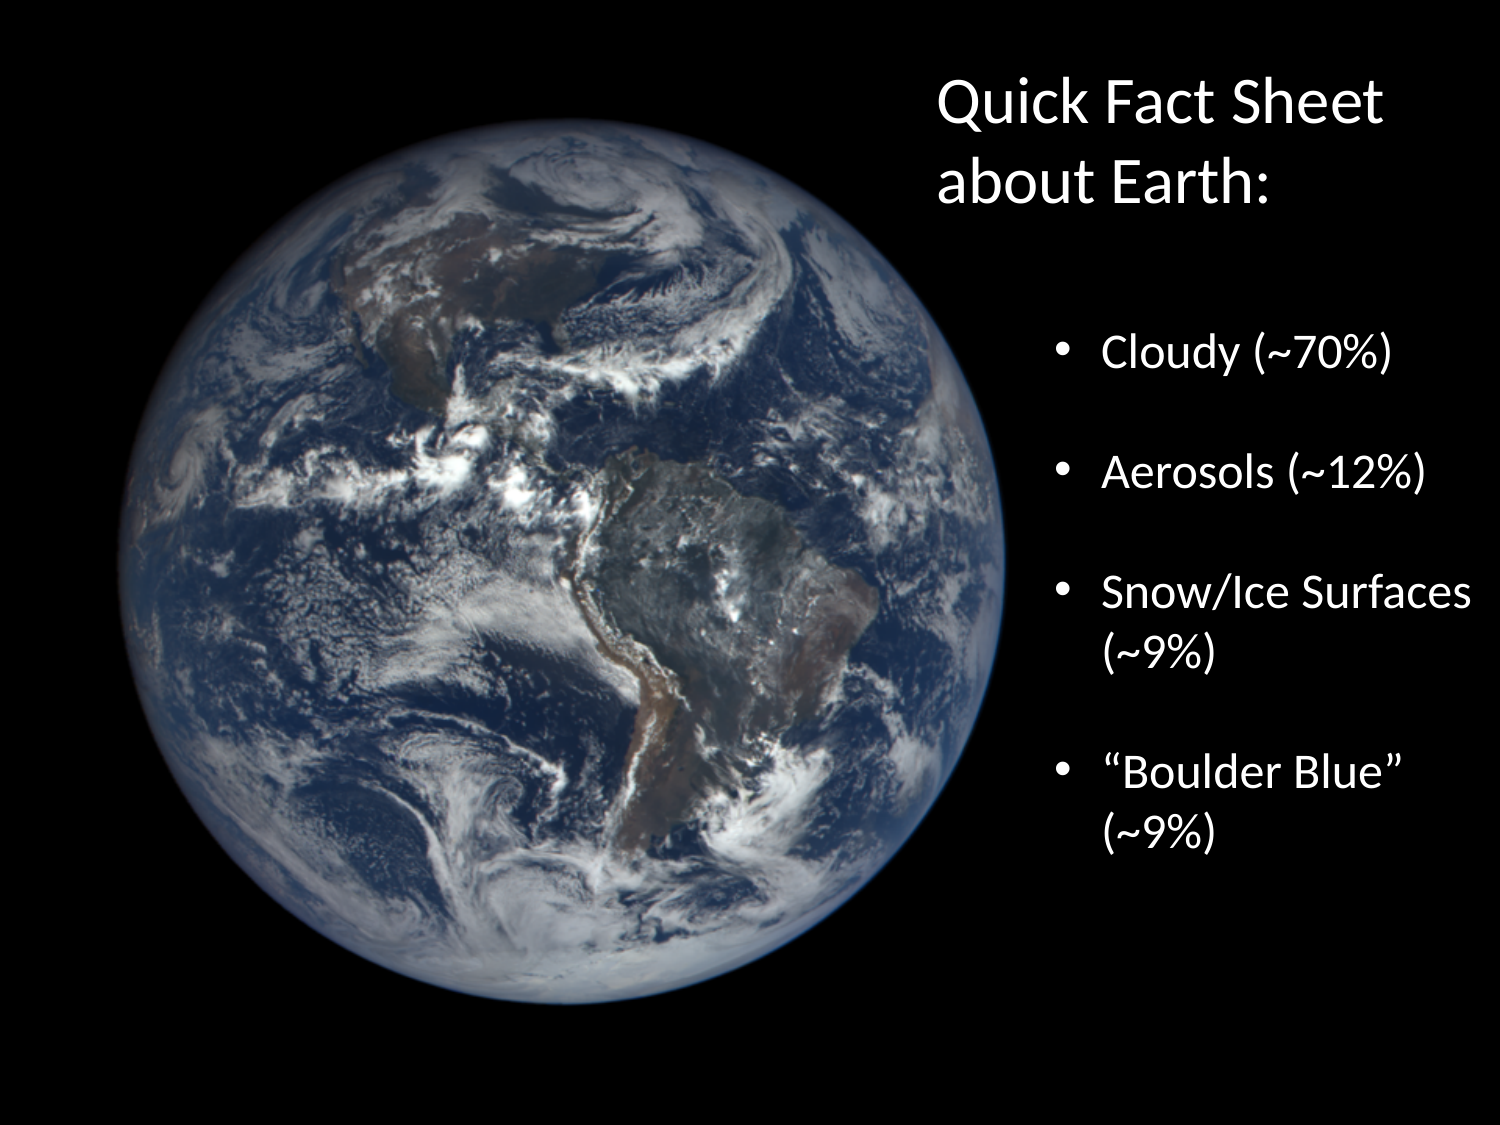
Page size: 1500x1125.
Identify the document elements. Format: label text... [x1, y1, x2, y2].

text_box Quick Fact Sheet about Earth: [1128, 49, 1500, 224]
picture [0, 0, 1126, 1125]
text_box Cloudy (~70%) Aerosols (~12%) Snow/Ice Surfaces (~9%) “Boulder Blue” (~9%) [1128, 310, 1500, 866]
